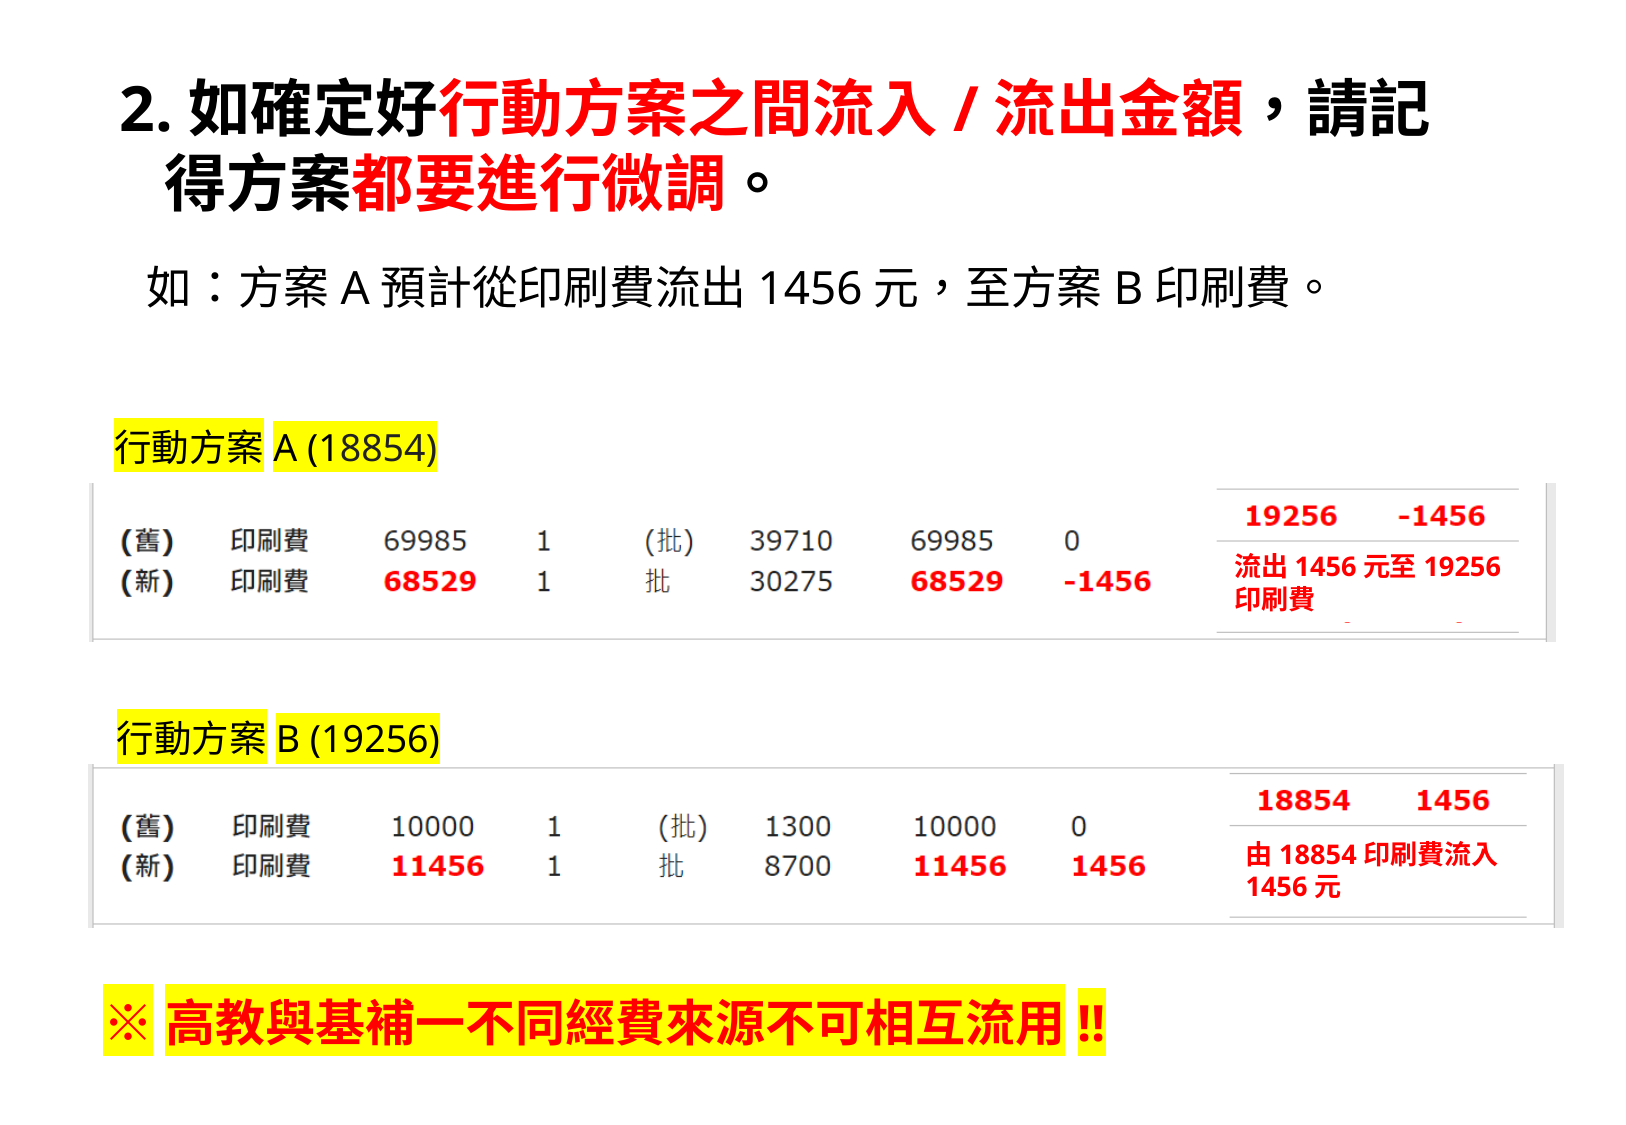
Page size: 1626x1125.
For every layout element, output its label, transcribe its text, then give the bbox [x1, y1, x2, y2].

text_box 行動方案A (18854) [99, 416, 1017, 476]
subtitle 如：方案A預計從印刷費流出1456元，至方案B印刷費。 [131, 257, 1400, 483]
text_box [88, 764, 1564, 928]
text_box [88, 483, 1556, 642]
text_box ※高教與基補一不同經費來源不可相互流用!! [88, 984, 1175, 1059]
text_box 2.如確定好行動方案之間流入/流出金額，請記得方案都要進行微調。 [104, 61, 1487, 234]
text_box 行動方案B (19256) [102, 708, 957, 764]
